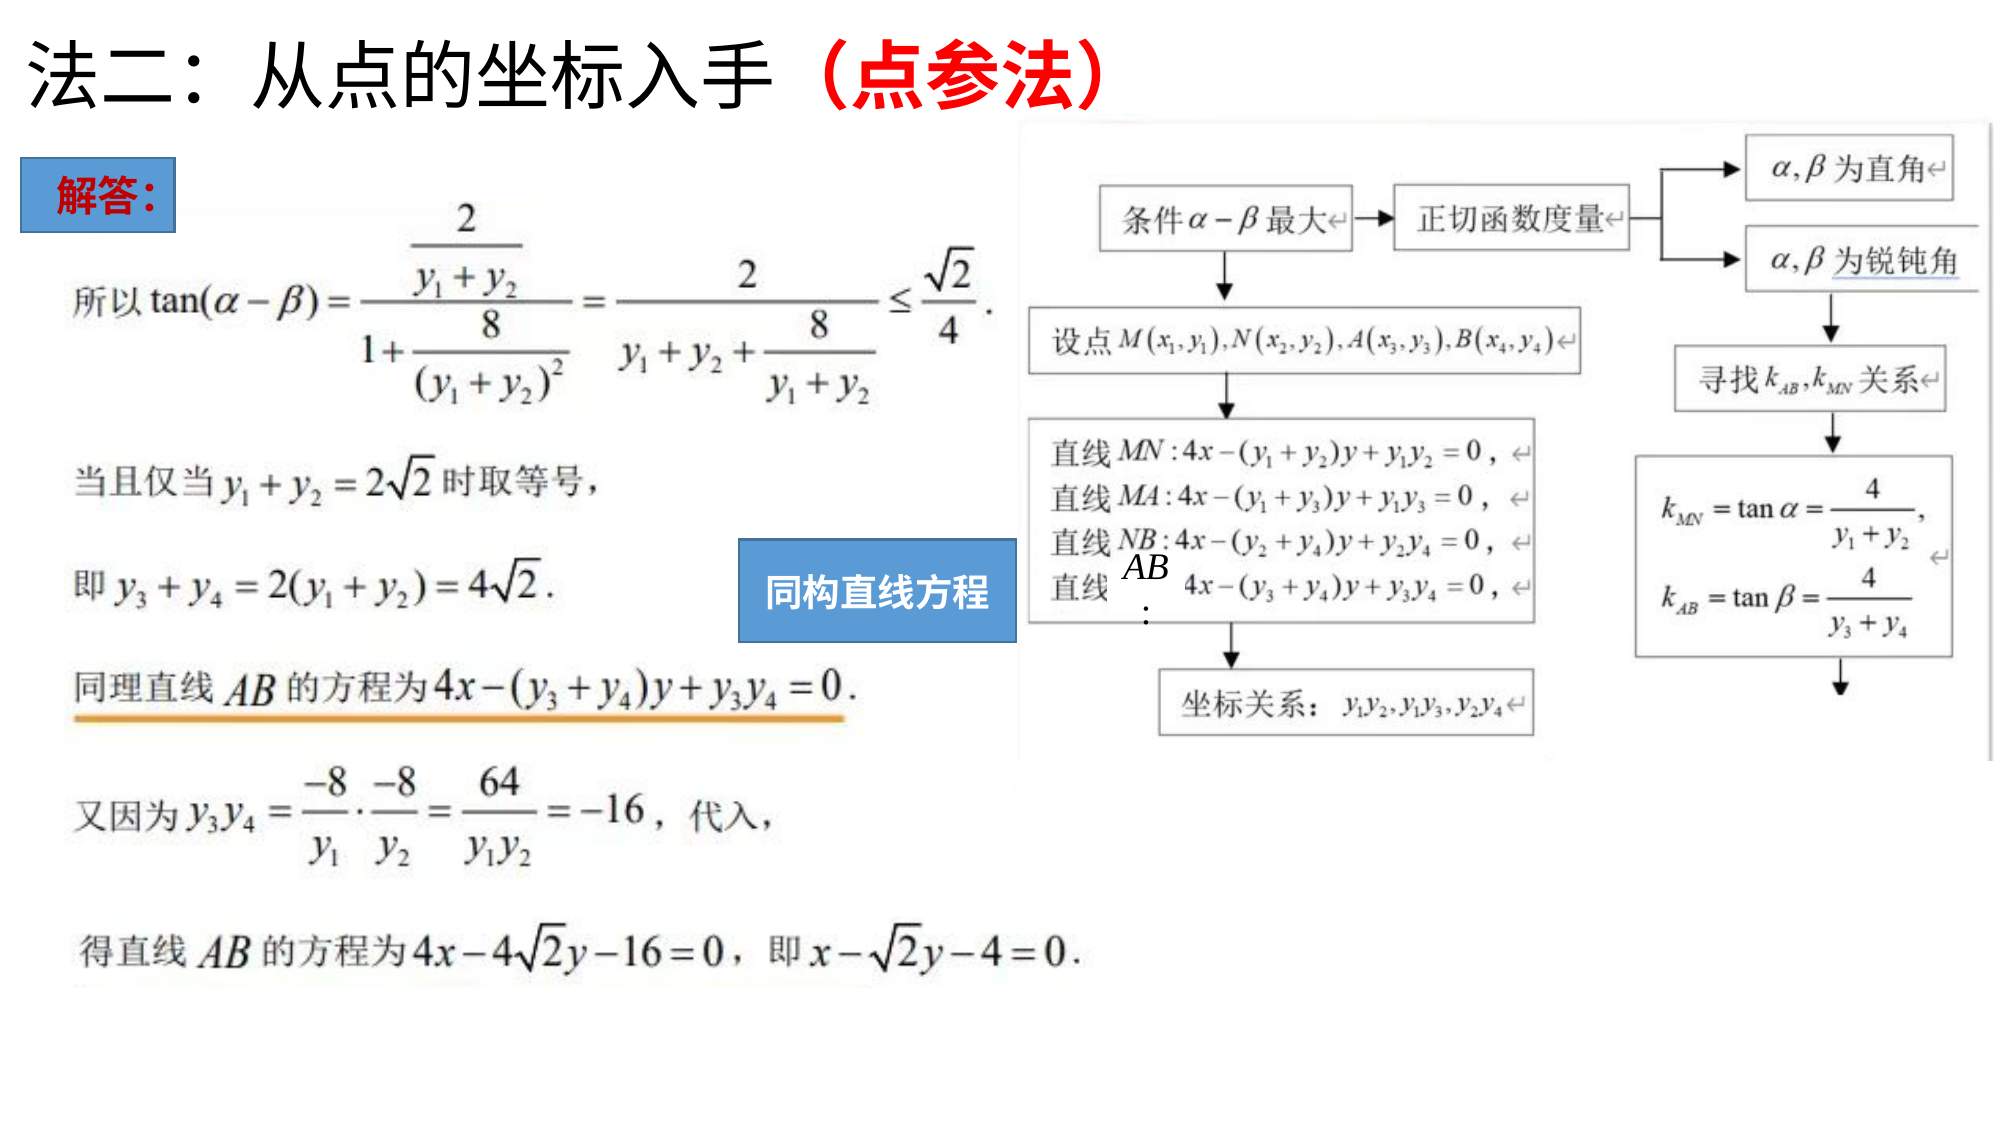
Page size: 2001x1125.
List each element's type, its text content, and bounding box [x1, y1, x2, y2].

title 法二：从点的坐标入手（点参法） [10, 0, 1736, 189]
picture [13, 201, 1109, 988]
text_box 解答： [20, 157, 176, 201]
picture [1018, 114, 1994, 761]
